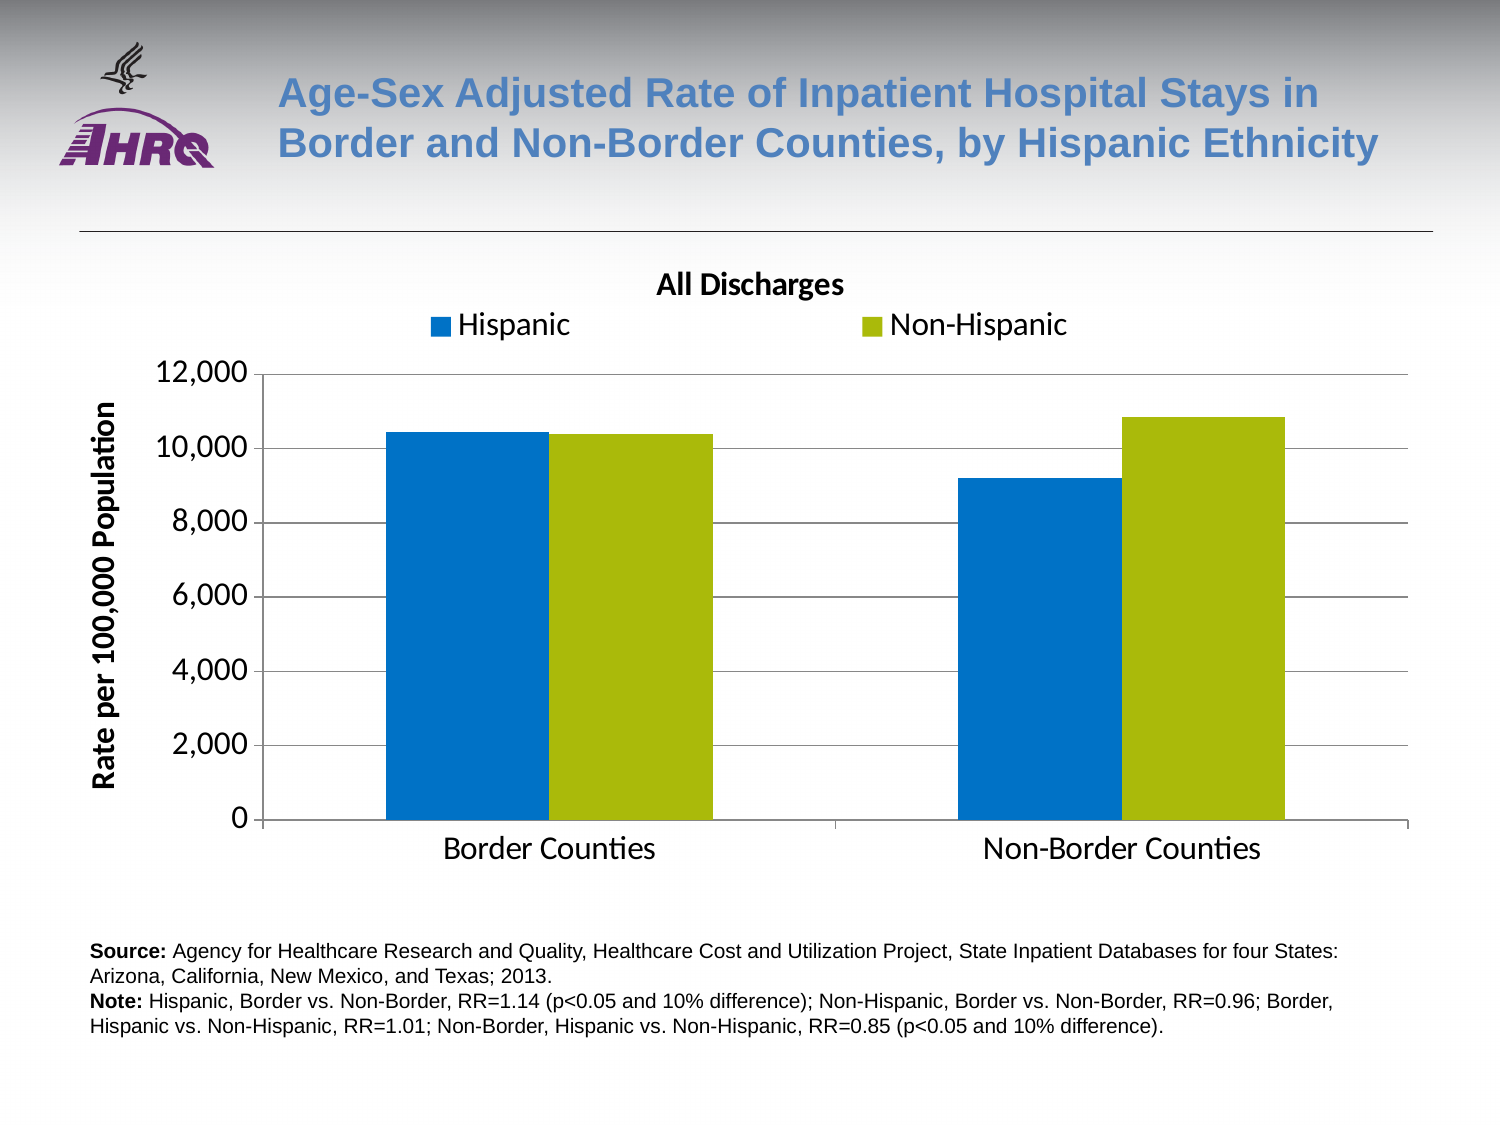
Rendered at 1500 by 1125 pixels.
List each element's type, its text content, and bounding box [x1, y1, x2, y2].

chart [74, 239, 1426, 886]
picture [0, 0, 1500, 1125]
title Age-Sex Adjusted Rate of Inpatient Hospital Stays in Border and Non-Border Counties, by Hispanic Ethnicity [262, 45, 1425, 188]
text_box Source: Agency for Healthcare Research and Quality, Healthcare Cost and Utilization Project, State Inpatient Databases for four States: Arizona, California, New Mexico, and Texas; 2013. Note: Hispanic, Border vs. Non-Border, RR=1.14 (p<0.05 and 10% difference); Non-Hispanic, Border vs. Non-Border, RR=0.96; Border, Hispanic vs. Non-Hispanic, RR=1.01; Non-Border, Hispanic vs. Non-Hispanic, RR=0.85 (p<0.05 and 10% difference). [74, 930, 1425, 1070]
